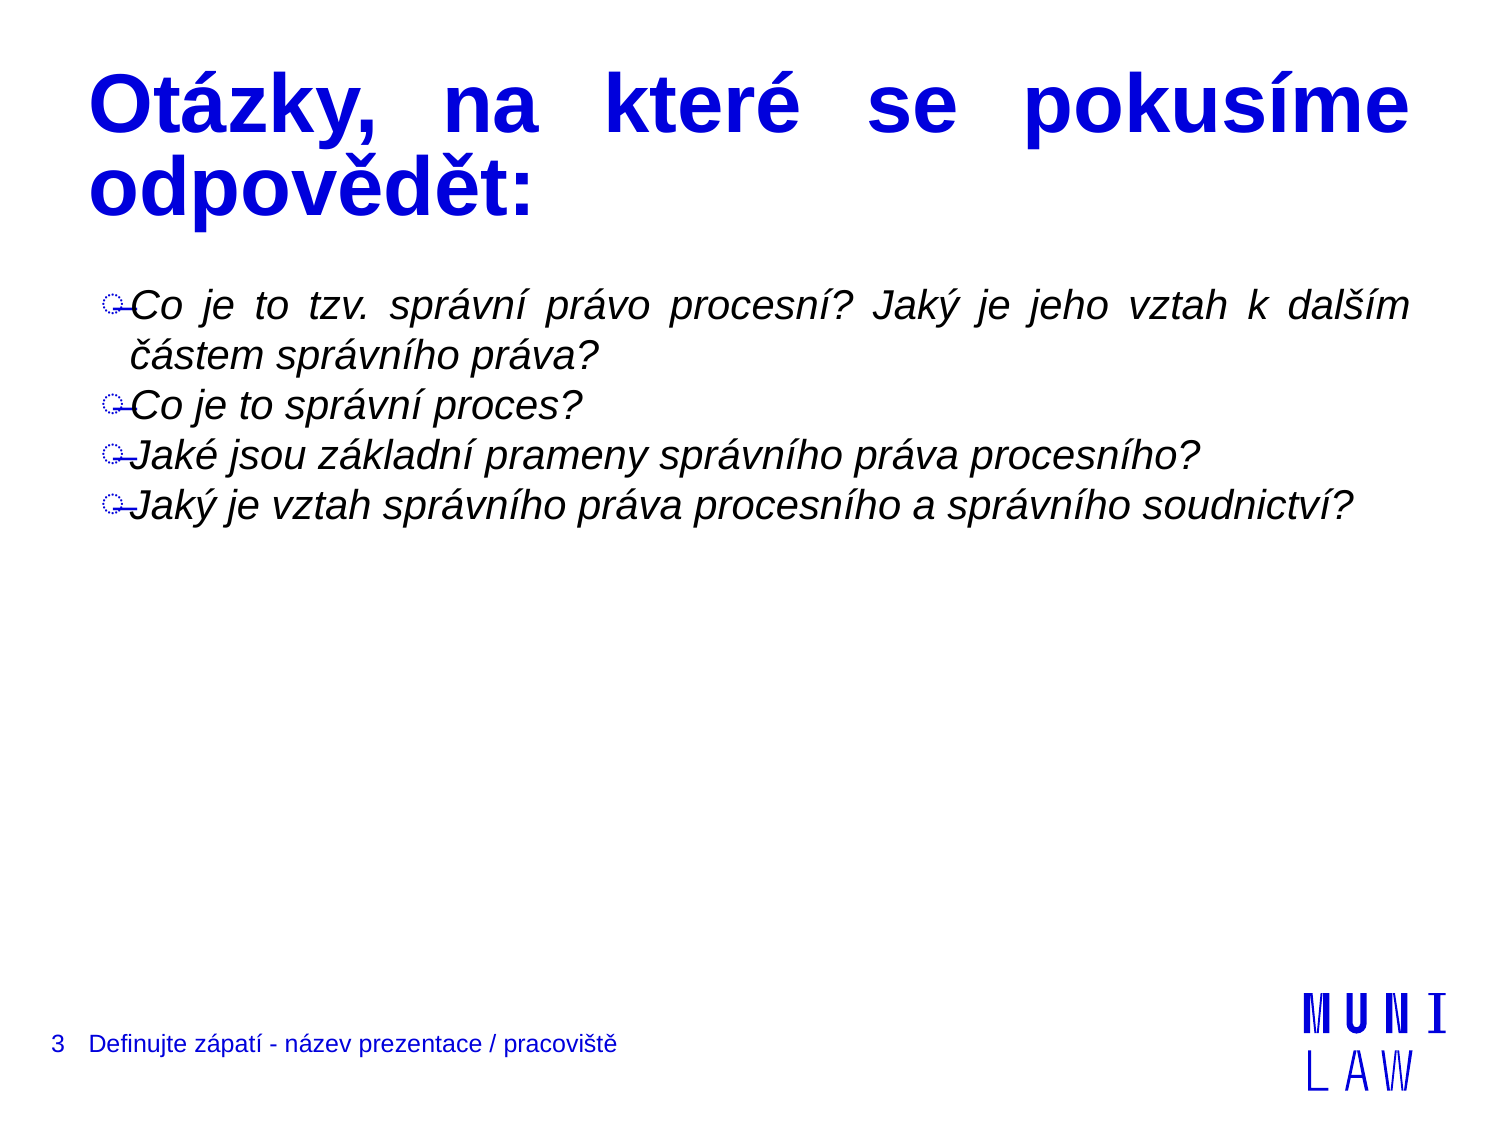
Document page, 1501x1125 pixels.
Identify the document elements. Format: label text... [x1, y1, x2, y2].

slide_number 3 [50, 1021, 82, 1063]
title Otázky, na které se pokusíme odpovědět: [88, 65, 1412, 140]
list Co je to tzv. správní právo procesní? Jaký je jeho vztah k dalším částem správního práva? Co je to správní proces? Jaké jsou základní prameny správního práva procesního? Jaký je vztah správního práva procesního a správního soudnictví? [88, 277, 1412, 957]
footer Definujte zápatí - název prezentace / pracoviště [88, 1021, 1064, 1063]
